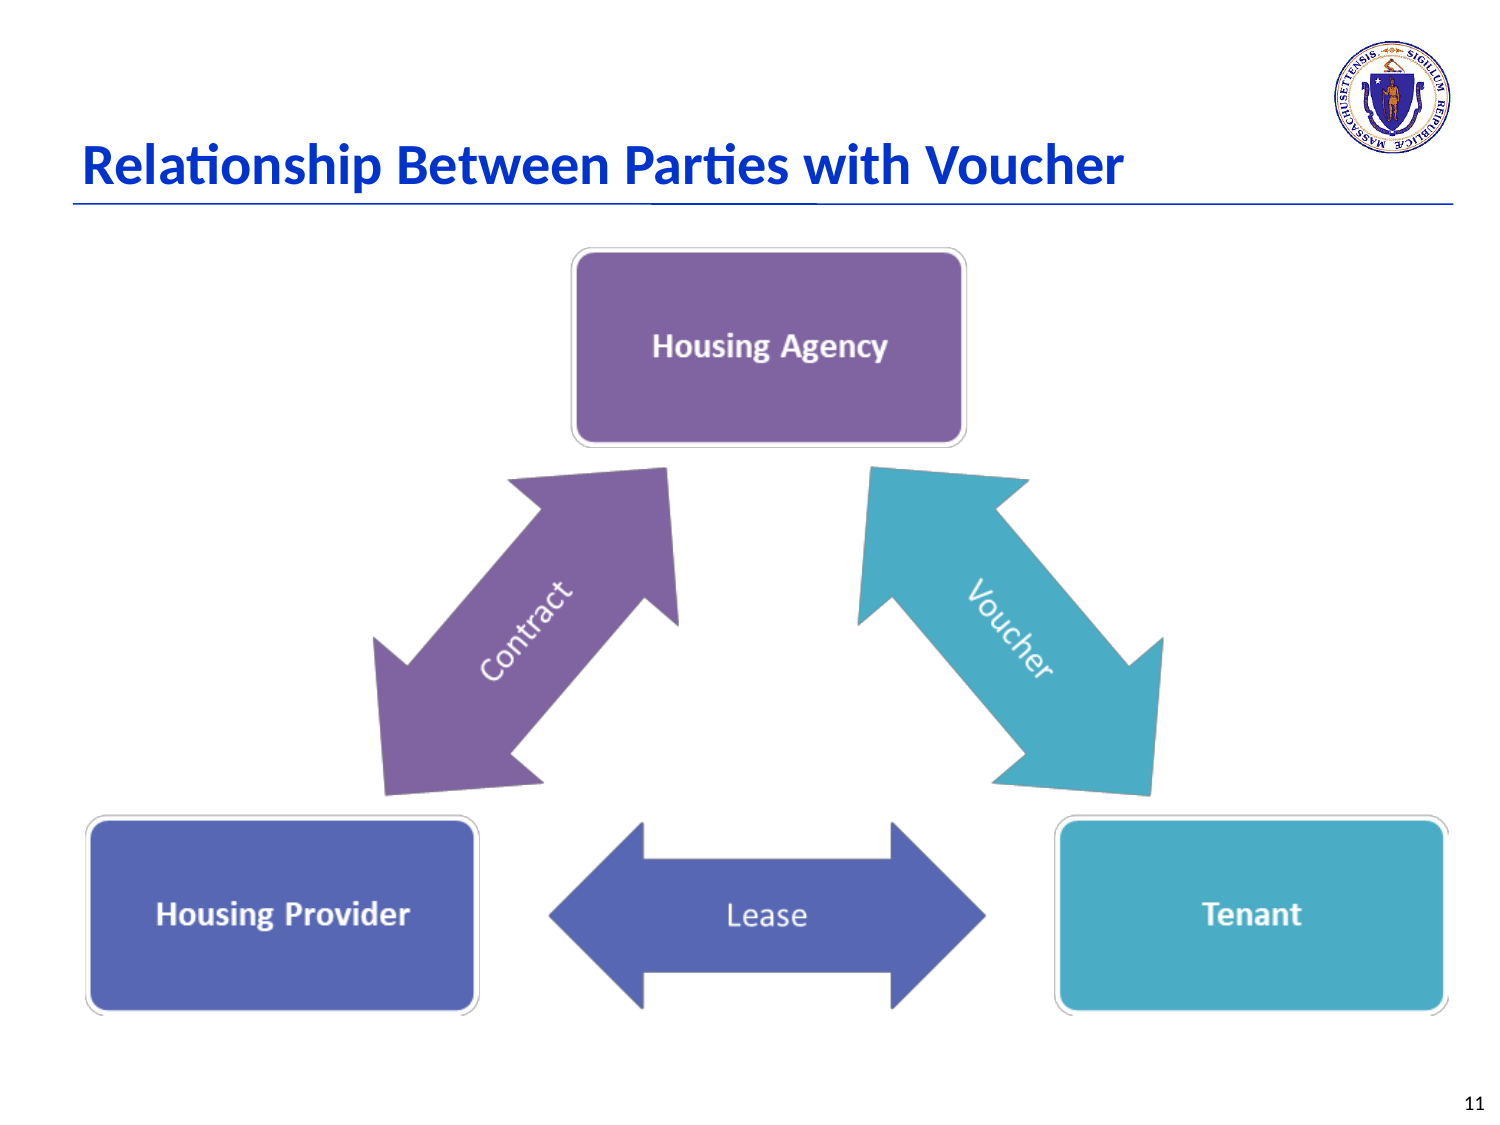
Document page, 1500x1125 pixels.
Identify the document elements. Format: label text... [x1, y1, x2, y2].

title Relationship Between Parties with Voucher [67, 7, 1337, 205]
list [84, 247, 1449, 1017]
picture [1337, 35, 1457, 158]
slide_number 11 [1182, 1081, 1500, 1125]
